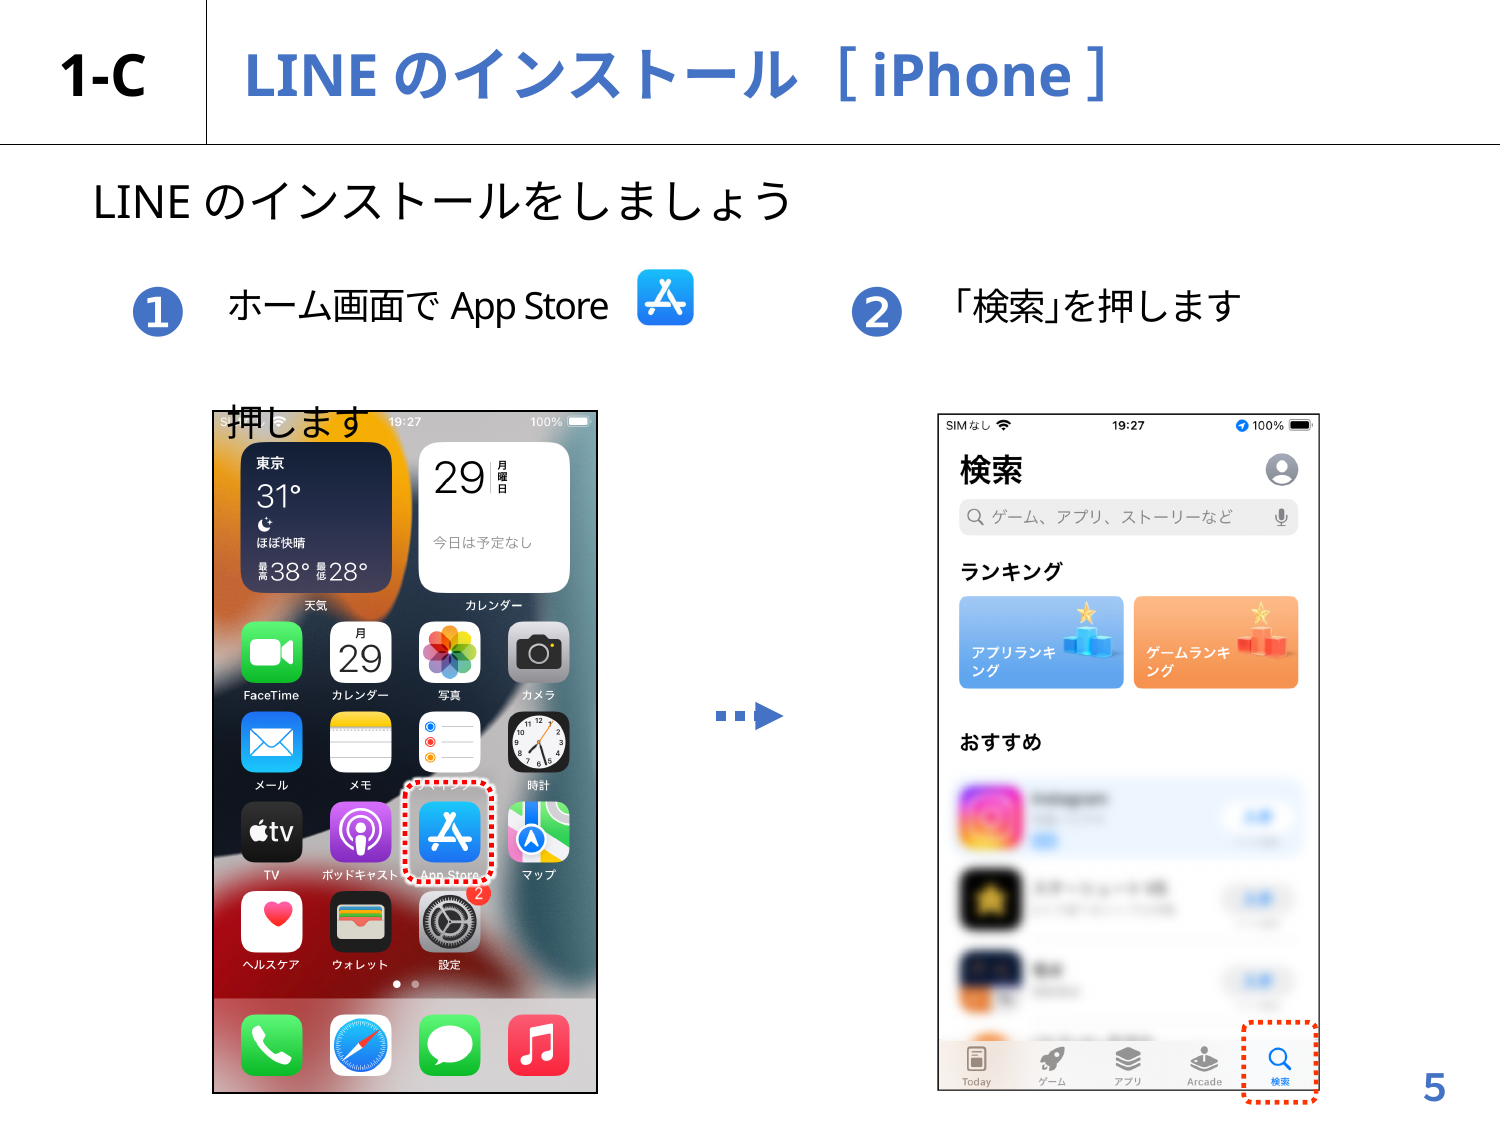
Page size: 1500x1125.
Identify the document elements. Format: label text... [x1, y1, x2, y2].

text_box ホーム画面でApp Store 押します [211, 261, 717, 452]
picture [213, 411, 597, 1092]
text_box ５ [1370, 1056, 1500, 1116]
picture [937, 413, 1320, 1091]
picture [633, 266, 697, 328]
title LINEのインストール［iPhone］ [228, 36, 1472, 116]
text_box 1-C [0, 0, 207, 147]
text_box ❷ [832, 262, 922, 358]
text_box ｢検索｣を押します [938, 261, 1346, 336]
text_box ❶ [113, 262, 203, 358]
text_box LINEのインストールをしましょう [77, 171, 1453, 231]
text_box [1242, 1091, 1318, 1104]
